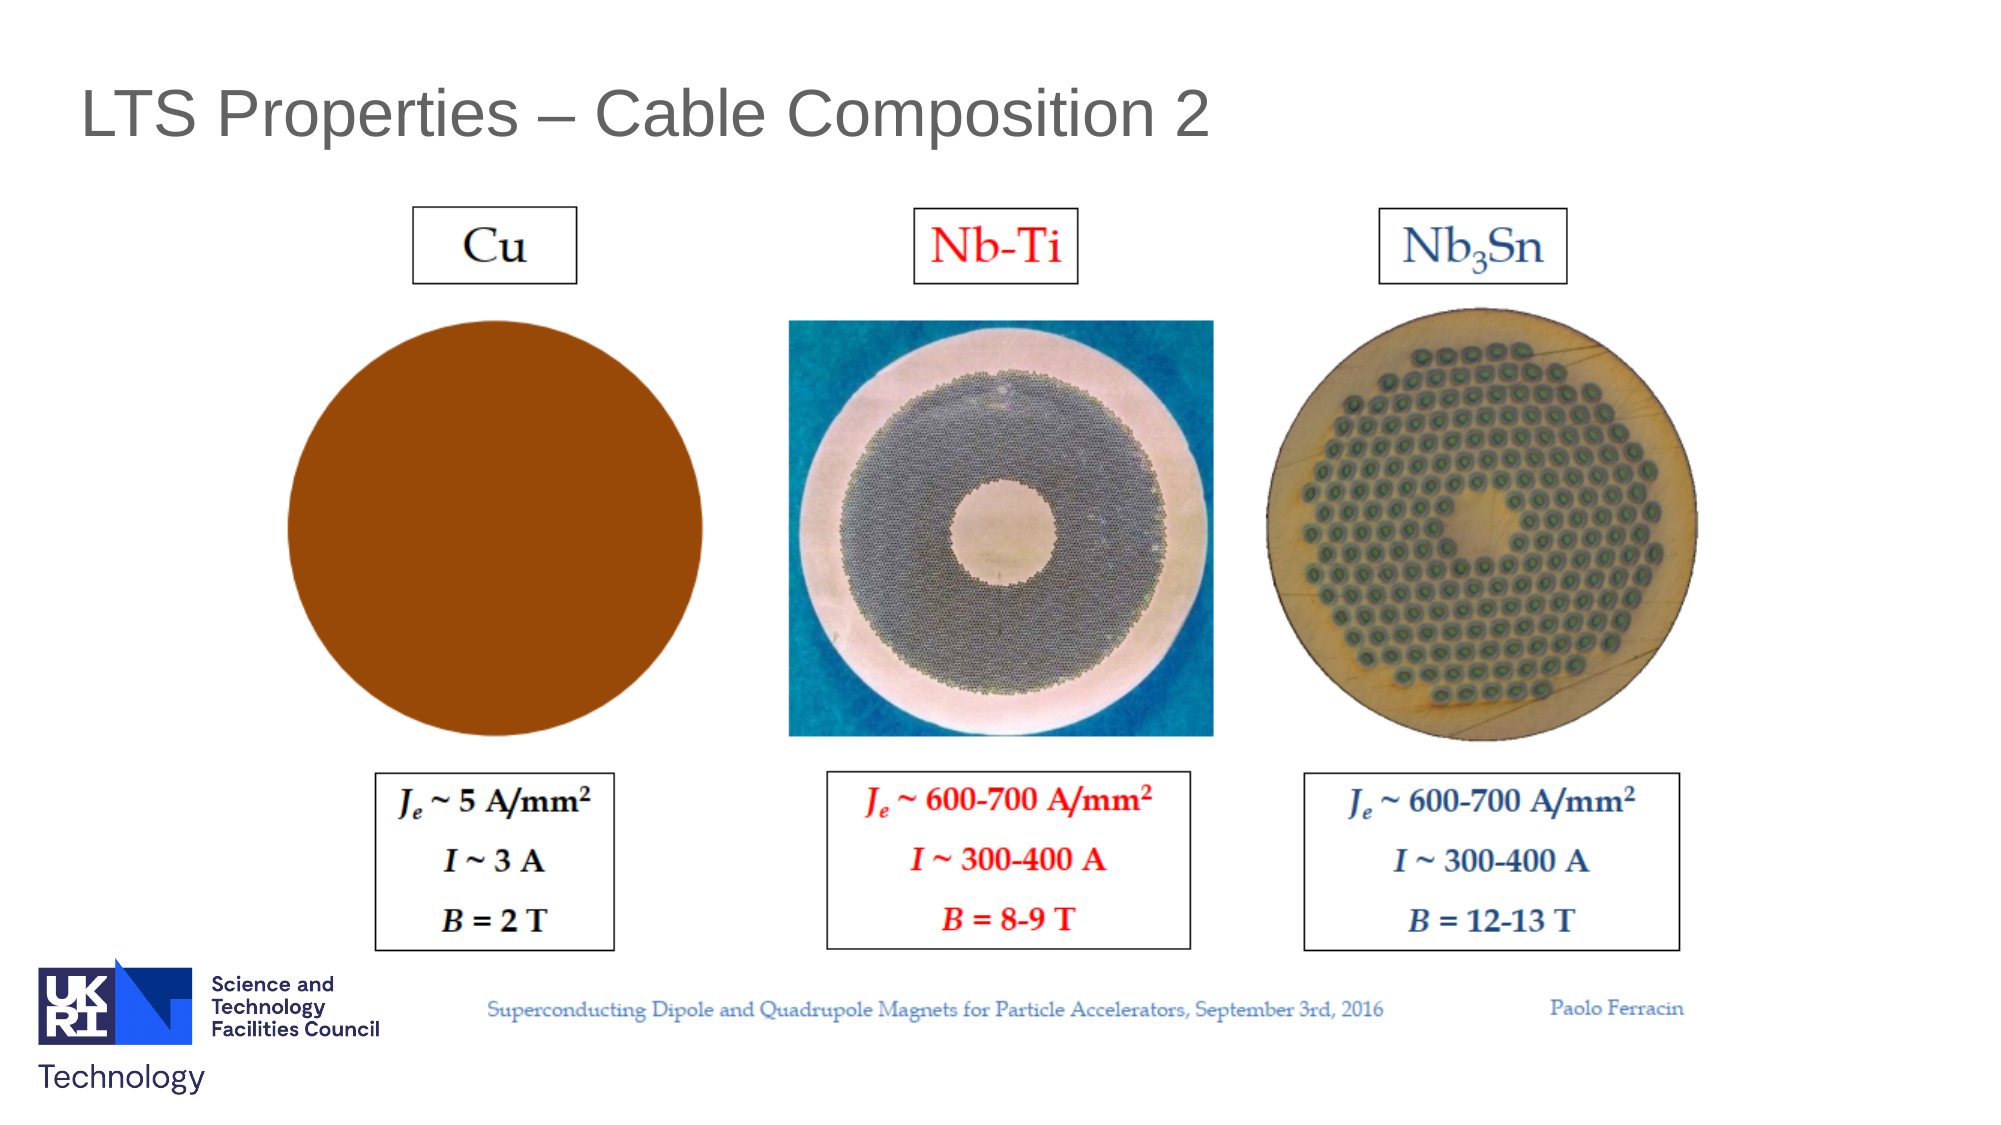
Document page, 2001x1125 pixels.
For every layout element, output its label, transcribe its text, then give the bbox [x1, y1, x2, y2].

picture [466, 992, 1703, 1032]
text_box LTS Properties – Cable Composition 2 [66, 56, 1721, 157]
picture [15, 163, 1730, 1111]
